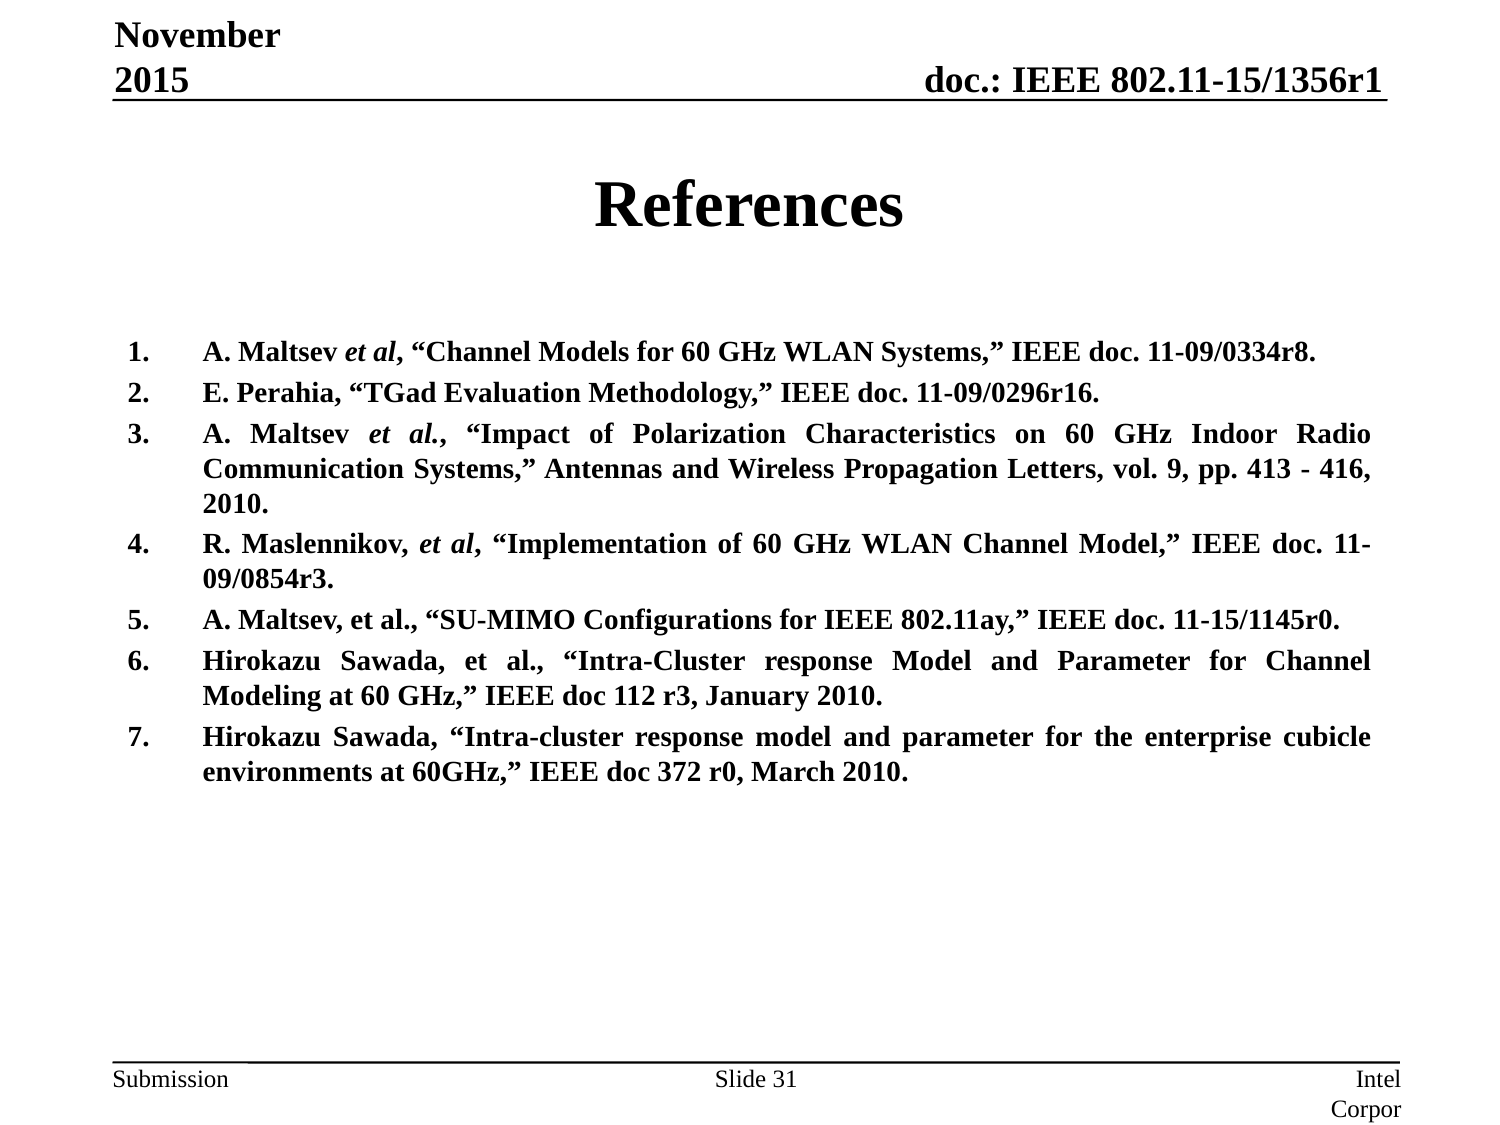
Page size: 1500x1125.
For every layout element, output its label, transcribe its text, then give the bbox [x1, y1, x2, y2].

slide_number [114, 54, 316, 100]
title References [112, 112, 1388, 288]
footer Intel Corporation [1325, 1062, 1402, 1093]
slide_number Slide 31 [712, 1062, 800, 1093]
list A. Maltsev et al, “Channel Models for 60 GHz WLAN Systems,” IEEE doc. 11-09/0334r8. E. Perahia, “TGad Evaluation Methodology,” IEEE doc. 11-09/0296r16. A. Maltsev et al., “Impact of Polarization Characteristics on 60 GHz Indoor Radio Communication Systems,” Antennas and Wireless Propagation Letters, vol. 9, pp. 413 - 416, 2010. R. Maslennikov, et al, “Implementation of 60 GHz WLAN Channel Model,” IEEE doc. 11-09/0854r3. A. Maltsev, et al., “SU-MIMO Configurations for IEEE 802.11ay,” IEEE doc. 11-15/1145r0. Hirokazu Sawada, et al., “Intra-Cluster response Model and Parameter for Channel Modeling at 60 GHz,” IEEE doc 112 r3, January 2010. Hirokazu Sawada, “Intra-cluster response model and parameter for the enterprise cubicle environments at 60GHz,” IEEE doc 372 r0, March 2010. [112, 324, 1388, 1000]
